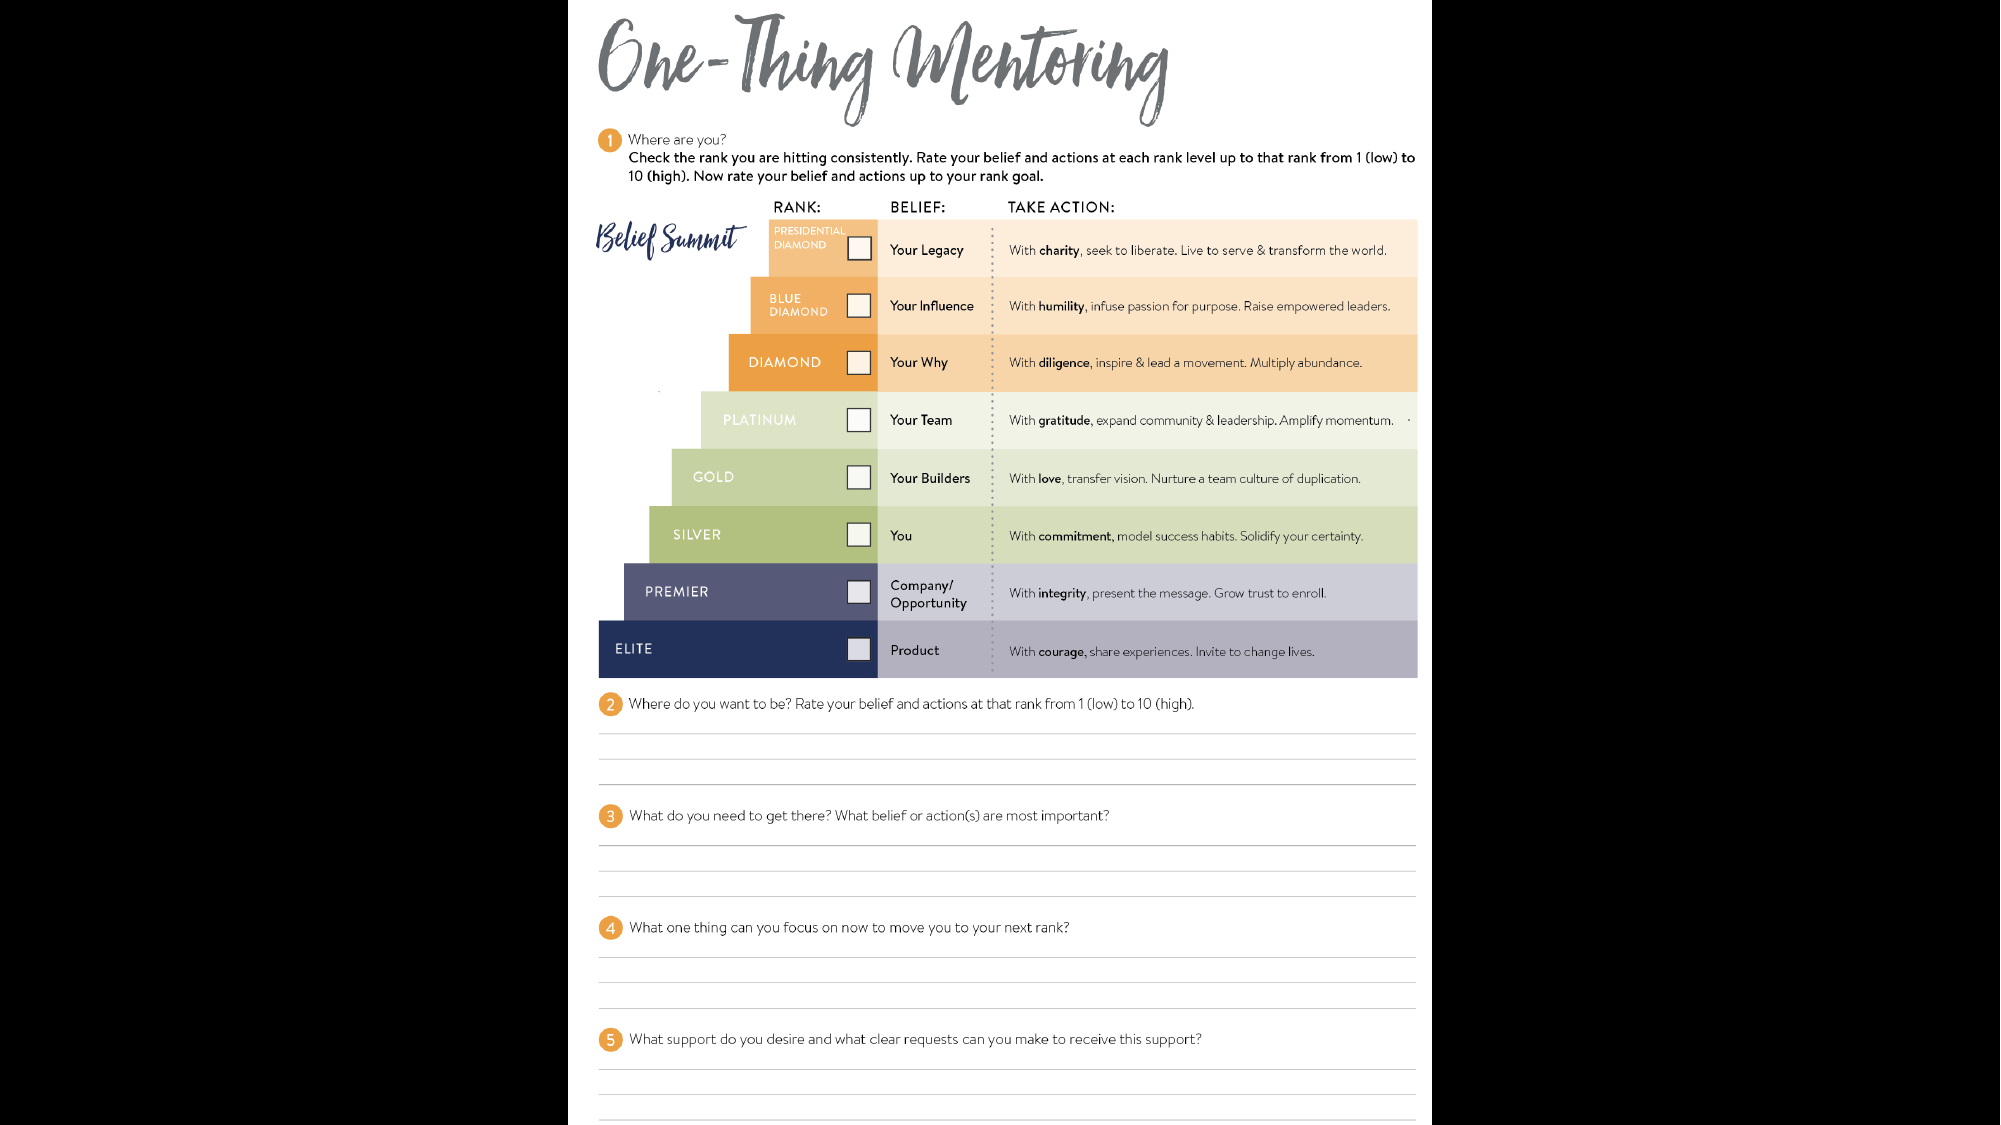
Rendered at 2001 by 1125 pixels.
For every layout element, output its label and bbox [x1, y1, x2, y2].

picture [567, 0, 1433, 1125]
